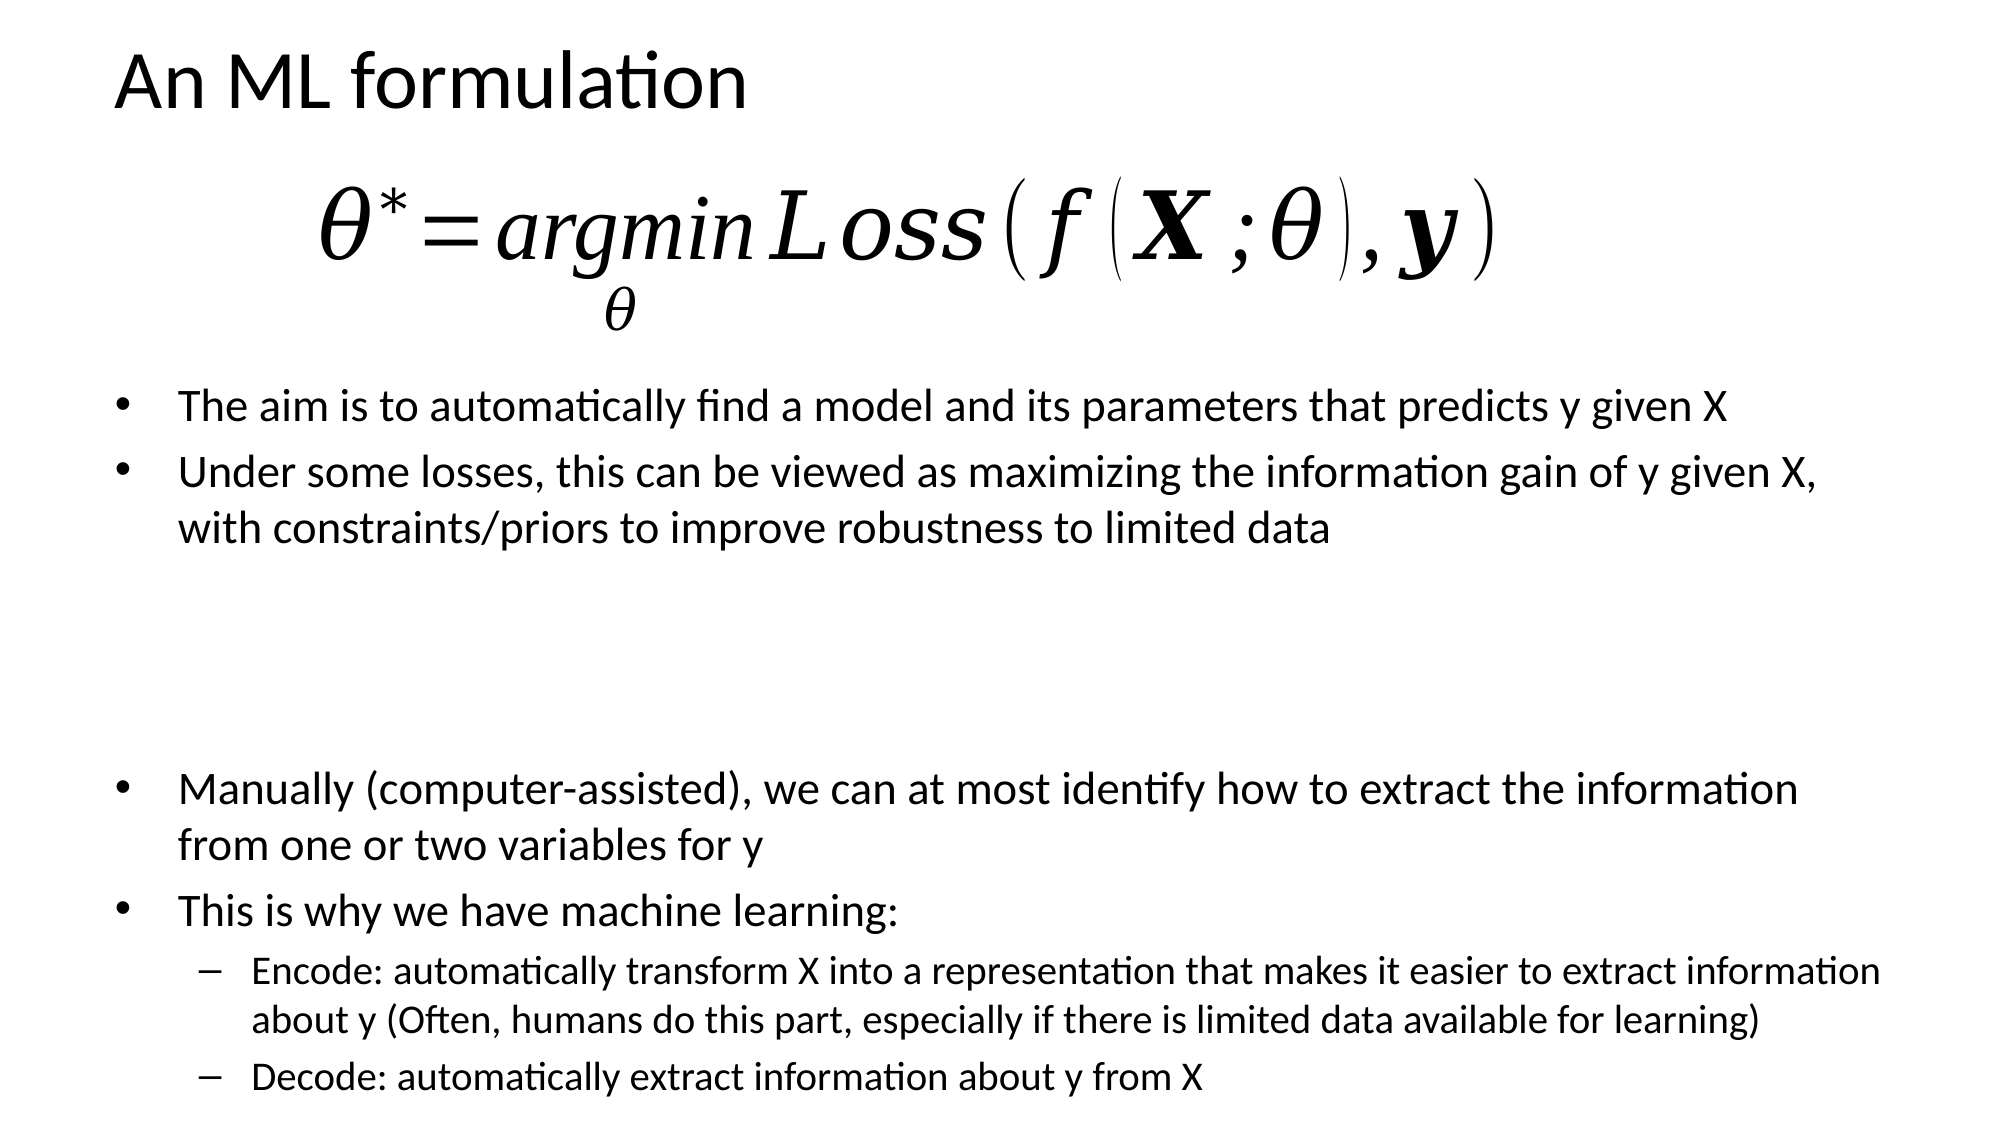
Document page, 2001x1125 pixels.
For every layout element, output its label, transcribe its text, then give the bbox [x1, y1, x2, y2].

title An ML formulation [99, 0, 1900, 150]
